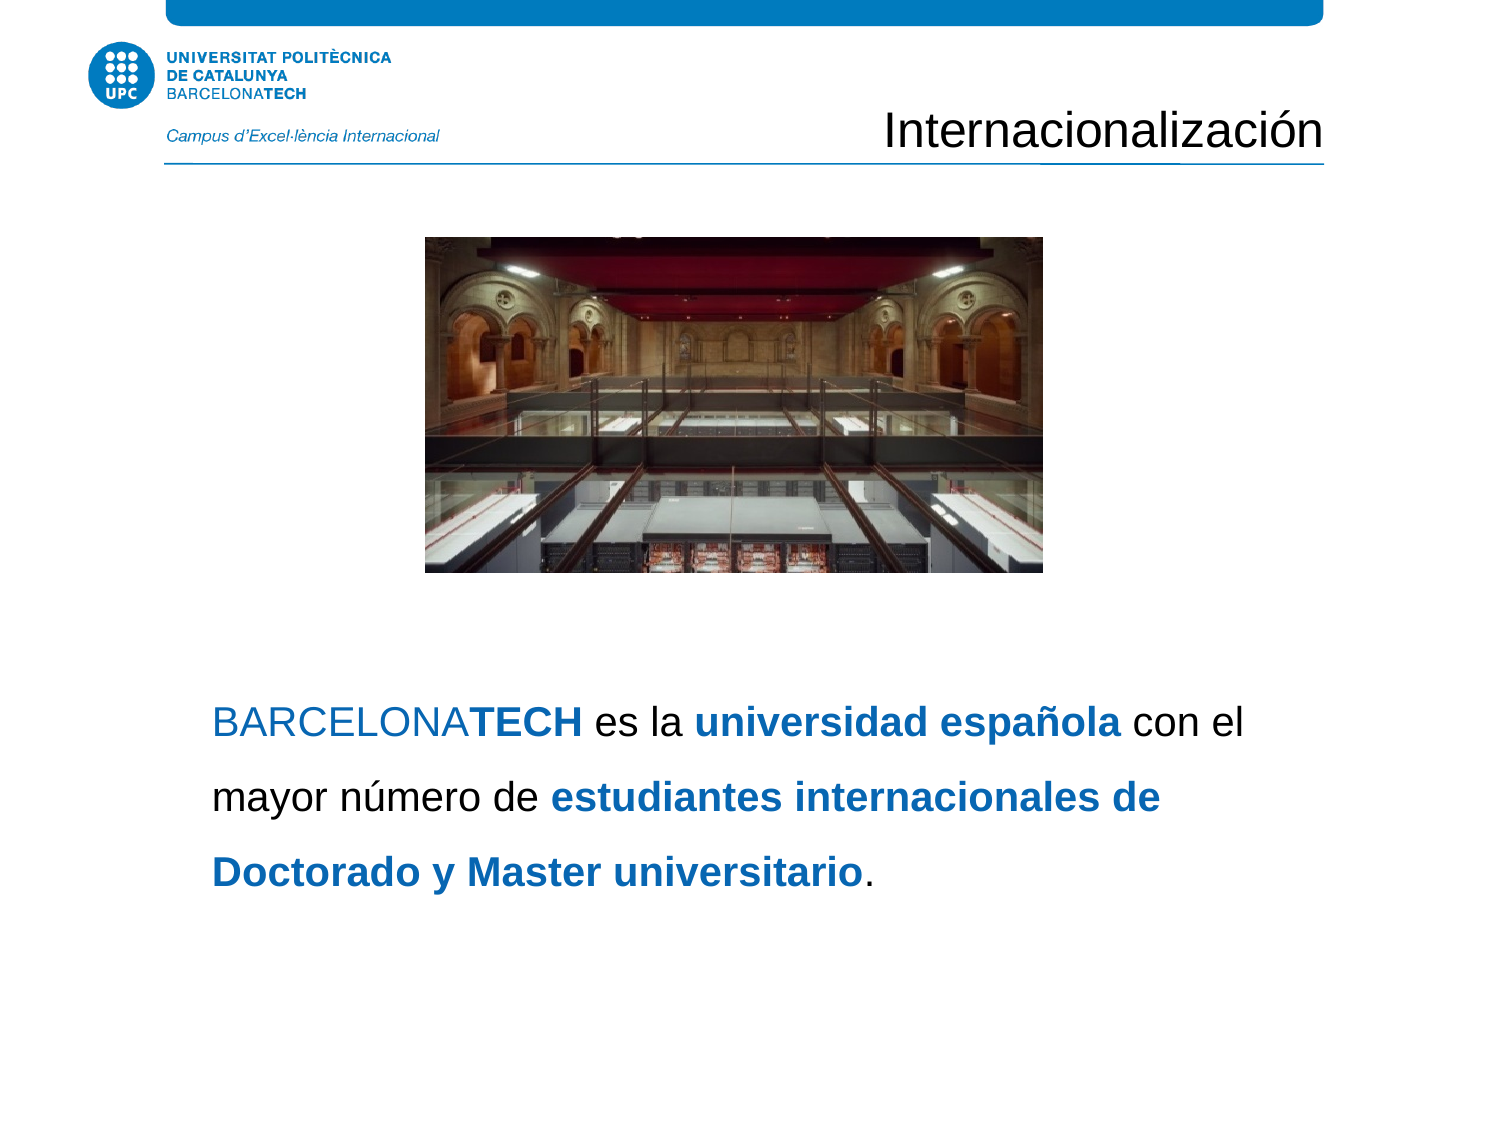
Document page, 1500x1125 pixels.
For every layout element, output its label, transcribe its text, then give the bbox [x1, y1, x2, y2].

picture [70, 0, 1360, 159]
picture [424, 237, 1044, 573]
text_box BARCELONATECH es la universidad española con el mayor número de estudiantes internacionales de Doctorado y Master universitario. [197, 662, 1284, 978]
list Internacionalización [530, 89, 1341, 165]
